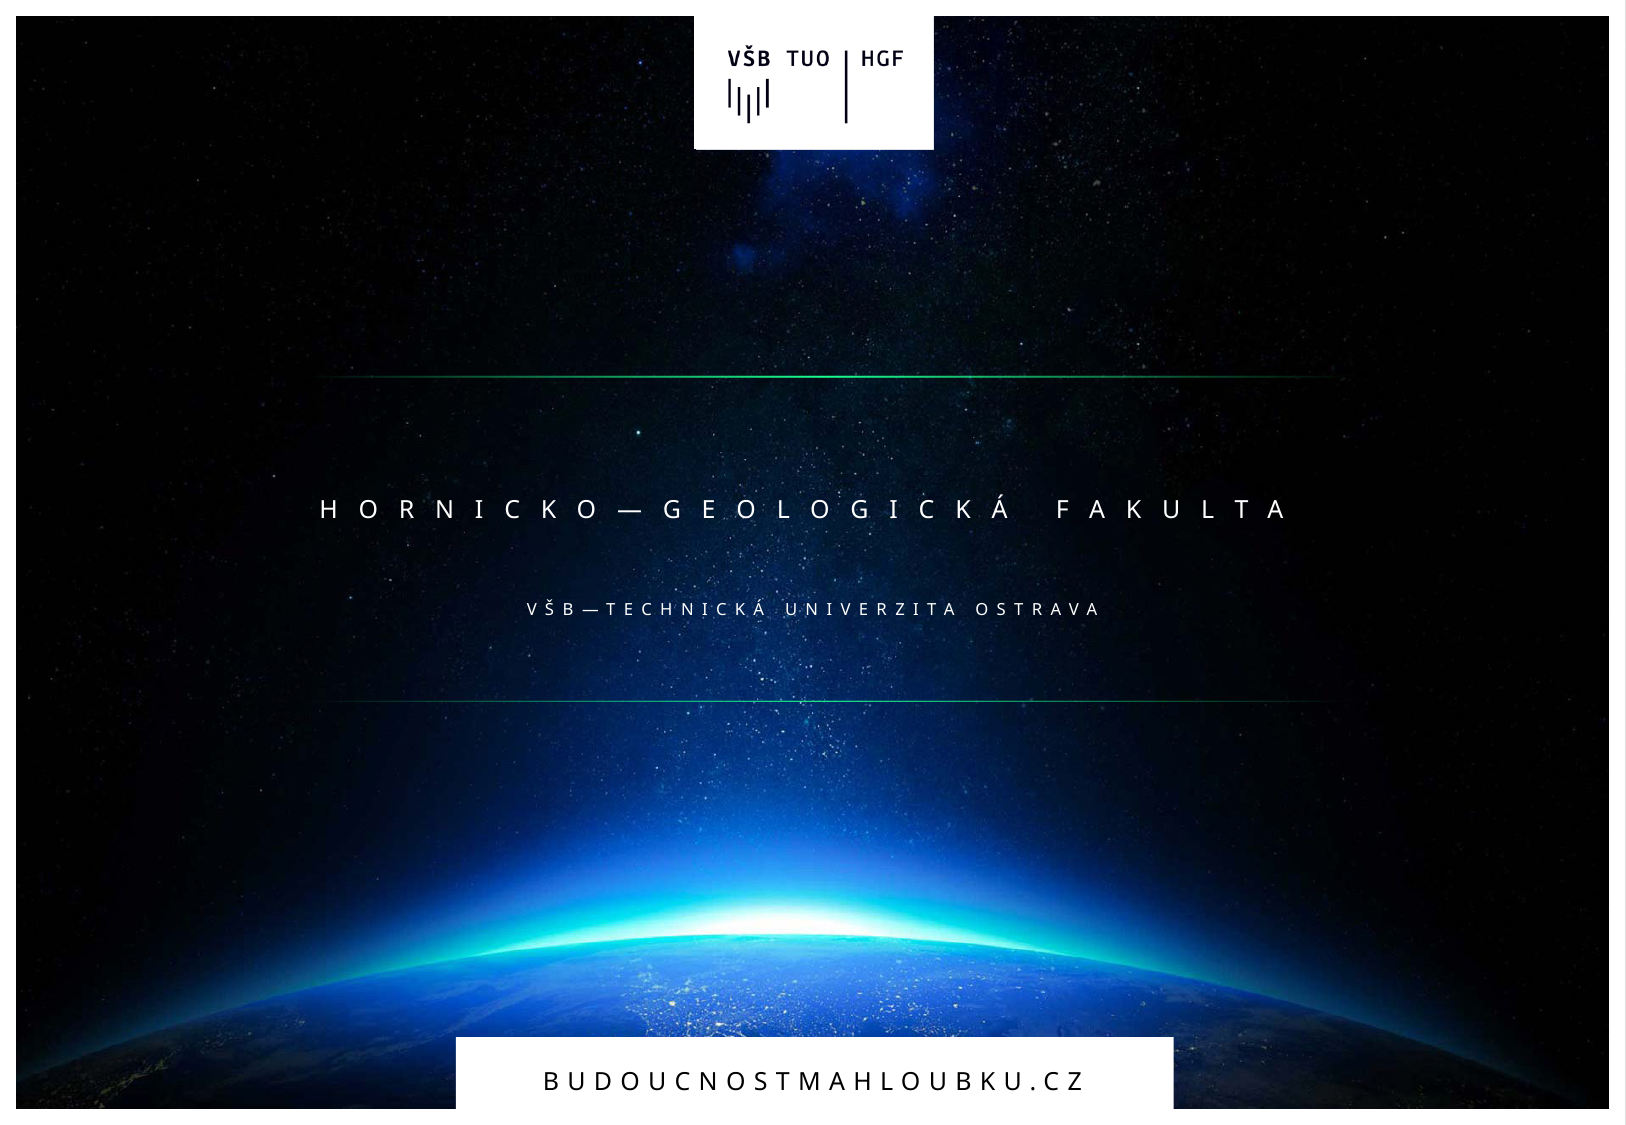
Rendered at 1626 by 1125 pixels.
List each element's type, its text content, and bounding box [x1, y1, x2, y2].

text_box BUDOUCNOSTMAHLOUBKU.CZ [517, 1058, 1109, 1103]
picture [696, 0, 934, 151]
text_box [455, 1036, 1175, 1125]
text_box [0, 0, 1625, 1125]
